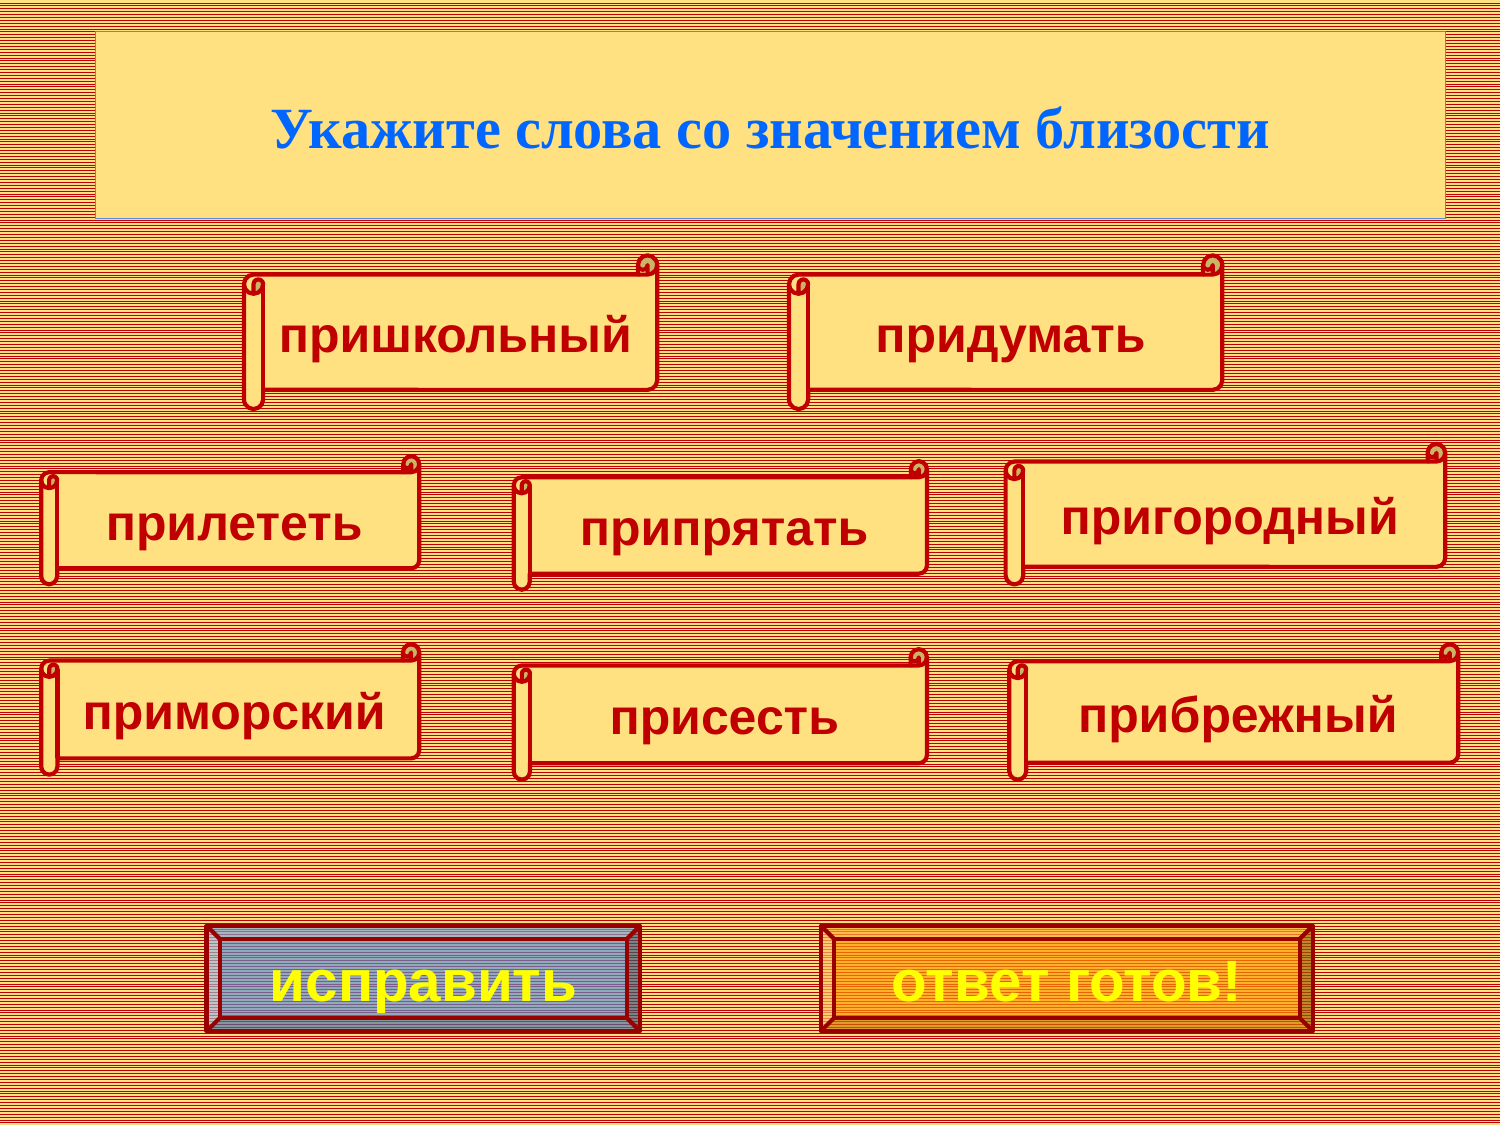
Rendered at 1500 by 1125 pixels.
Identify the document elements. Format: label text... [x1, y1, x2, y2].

text_box пригородный [1003, 441, 1448, 587]
text_box прилететь [39, 454, 422, 587]
text_box прибрежный [1007, 642, 1461, 782]
text_box припрятать [511, 459, 930, 592]
text_box Укажите слова со значением близости [95, 31, 1446, 219]
text_box придумать [786, 253, 1225, 412]
text_box присесть [511, 647, 930, 782]
text_box исправить [206, 925, 641, 1032]
text_box ответ готов! [819, 924, 1315, 1033]
text_box пришкольный [241, 253, 660, 412]
text_box приморский [39, 642, 422, 777]
